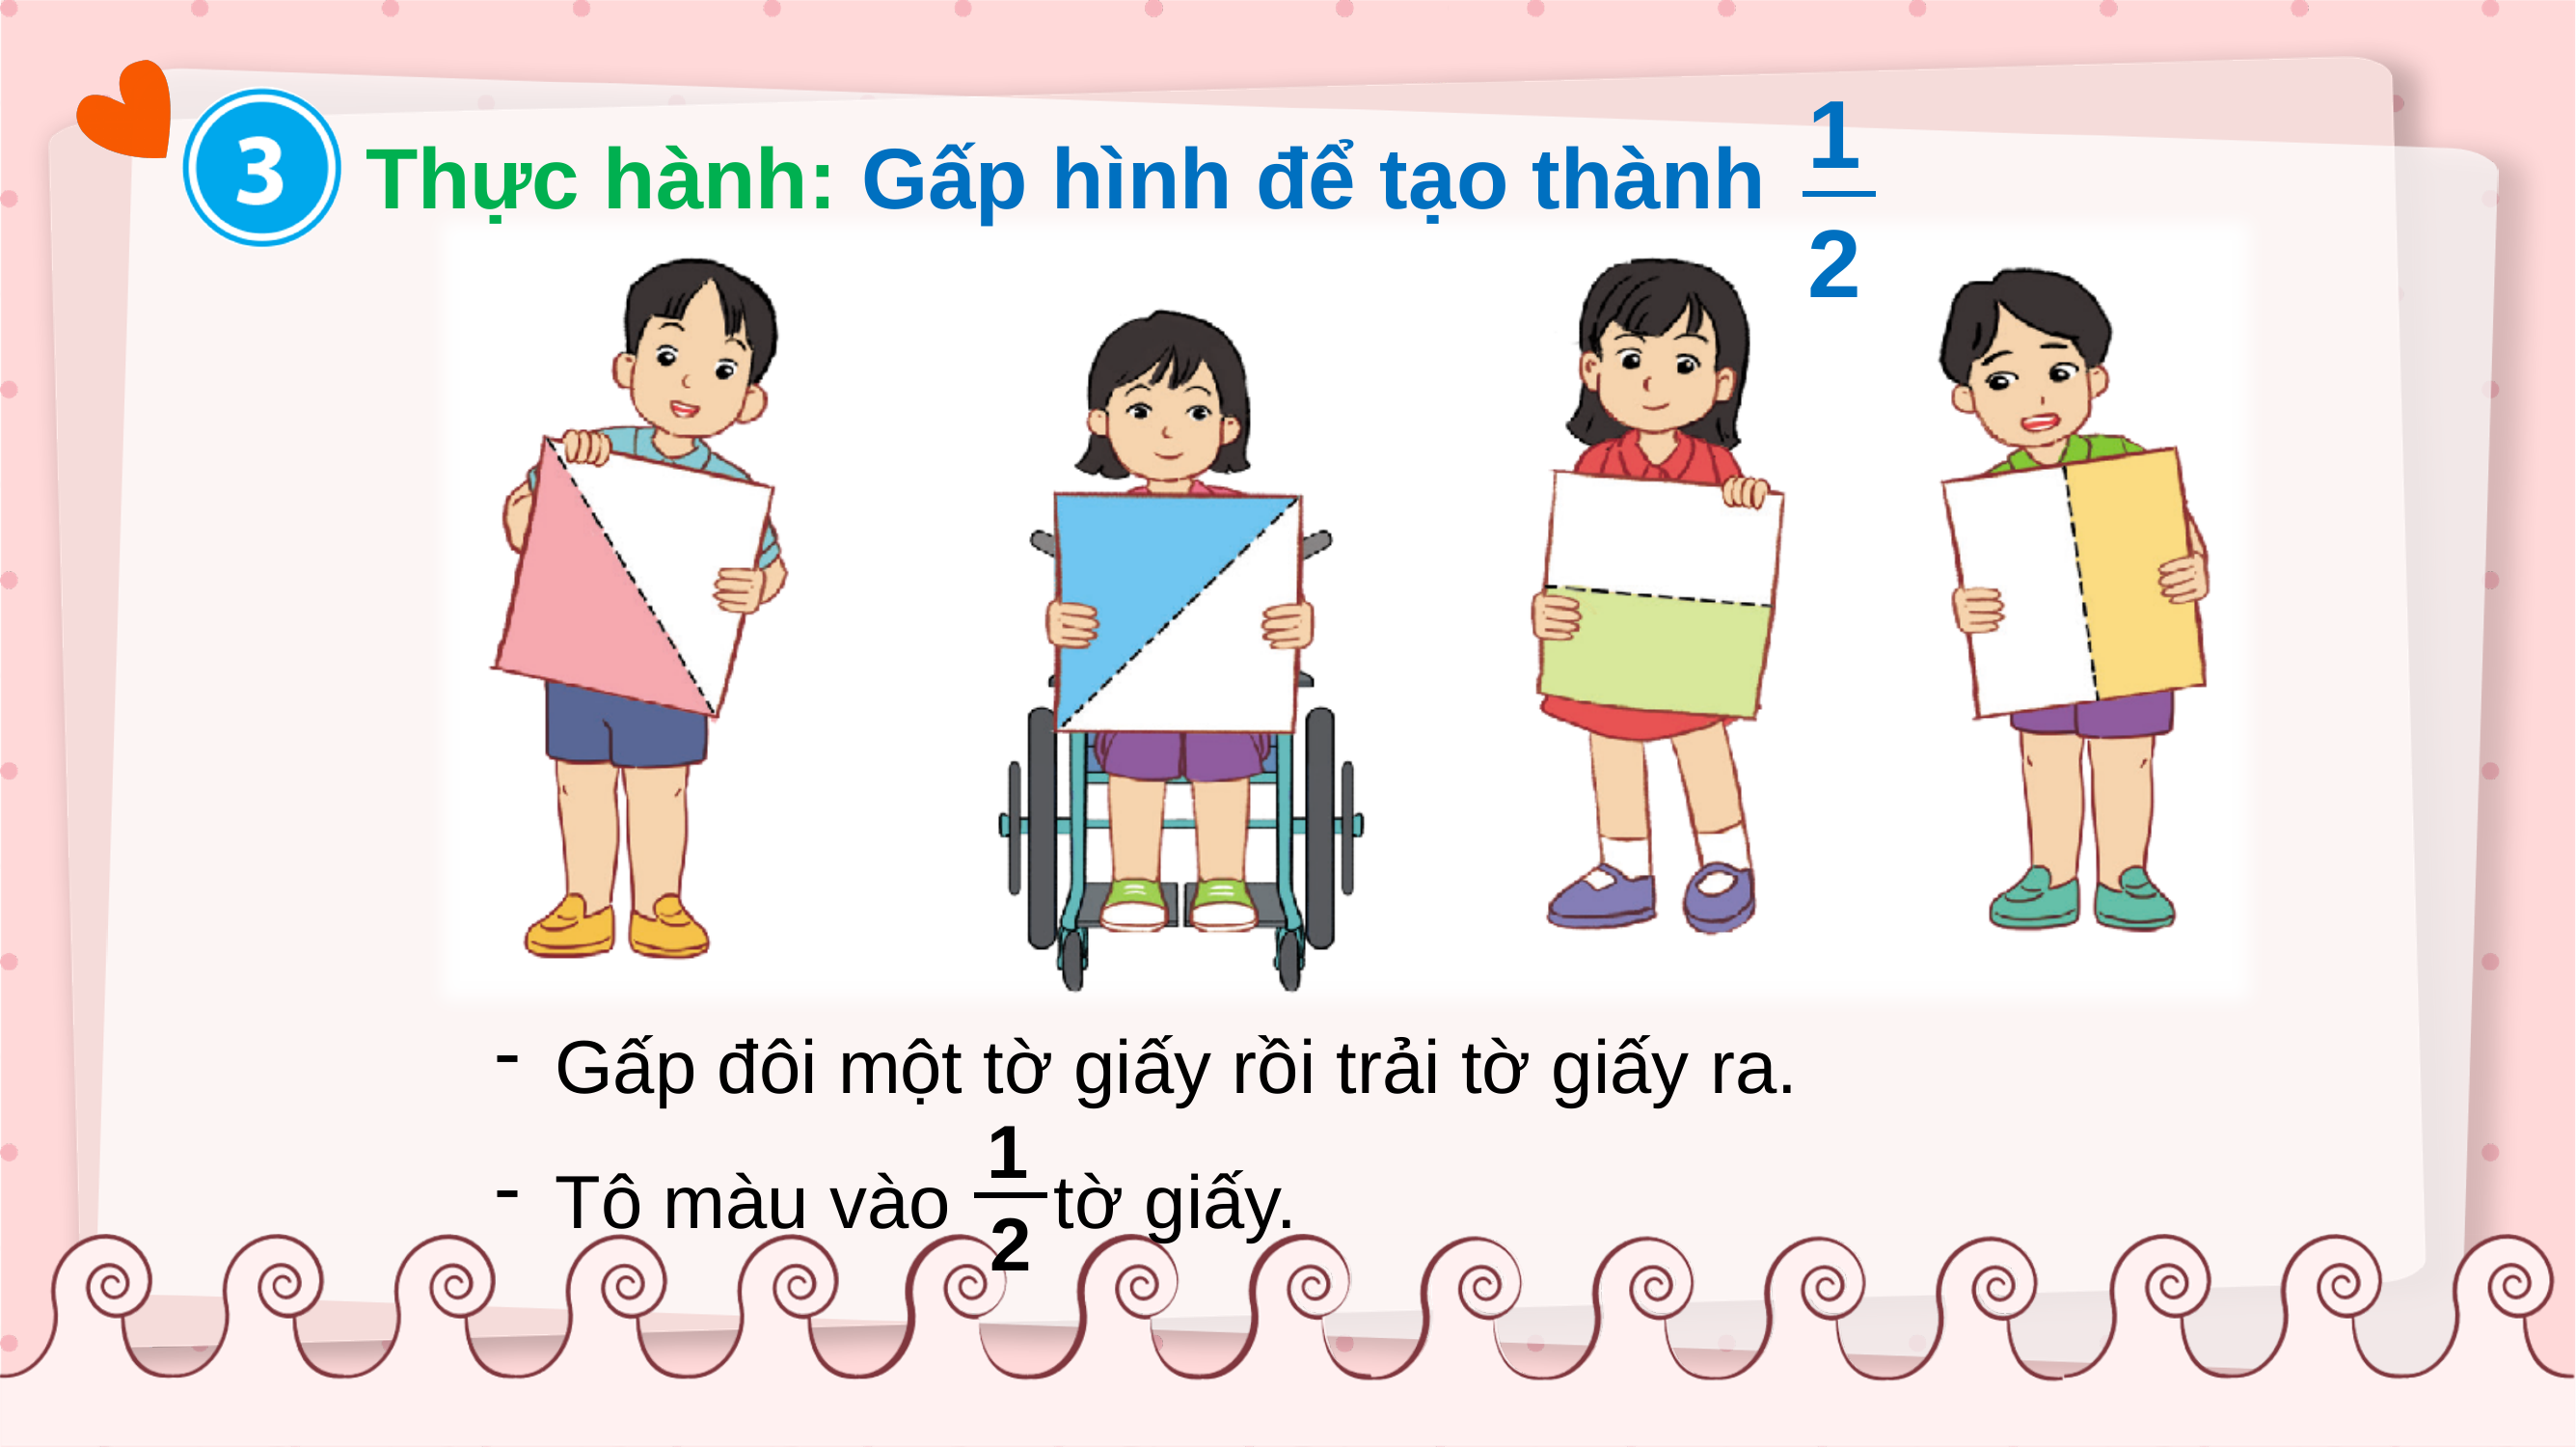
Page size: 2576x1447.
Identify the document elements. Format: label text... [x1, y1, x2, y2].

picture [0, 0, 2576, 1447]
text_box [351, 64, 1920, 326]
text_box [967, 1095, 1051, 1295]
text_box Gấp đôi một tờ giấy rồi trải tờ giấy ra. Tô màu vào tờ giấy. [480, 1024, 2008, 1251]
